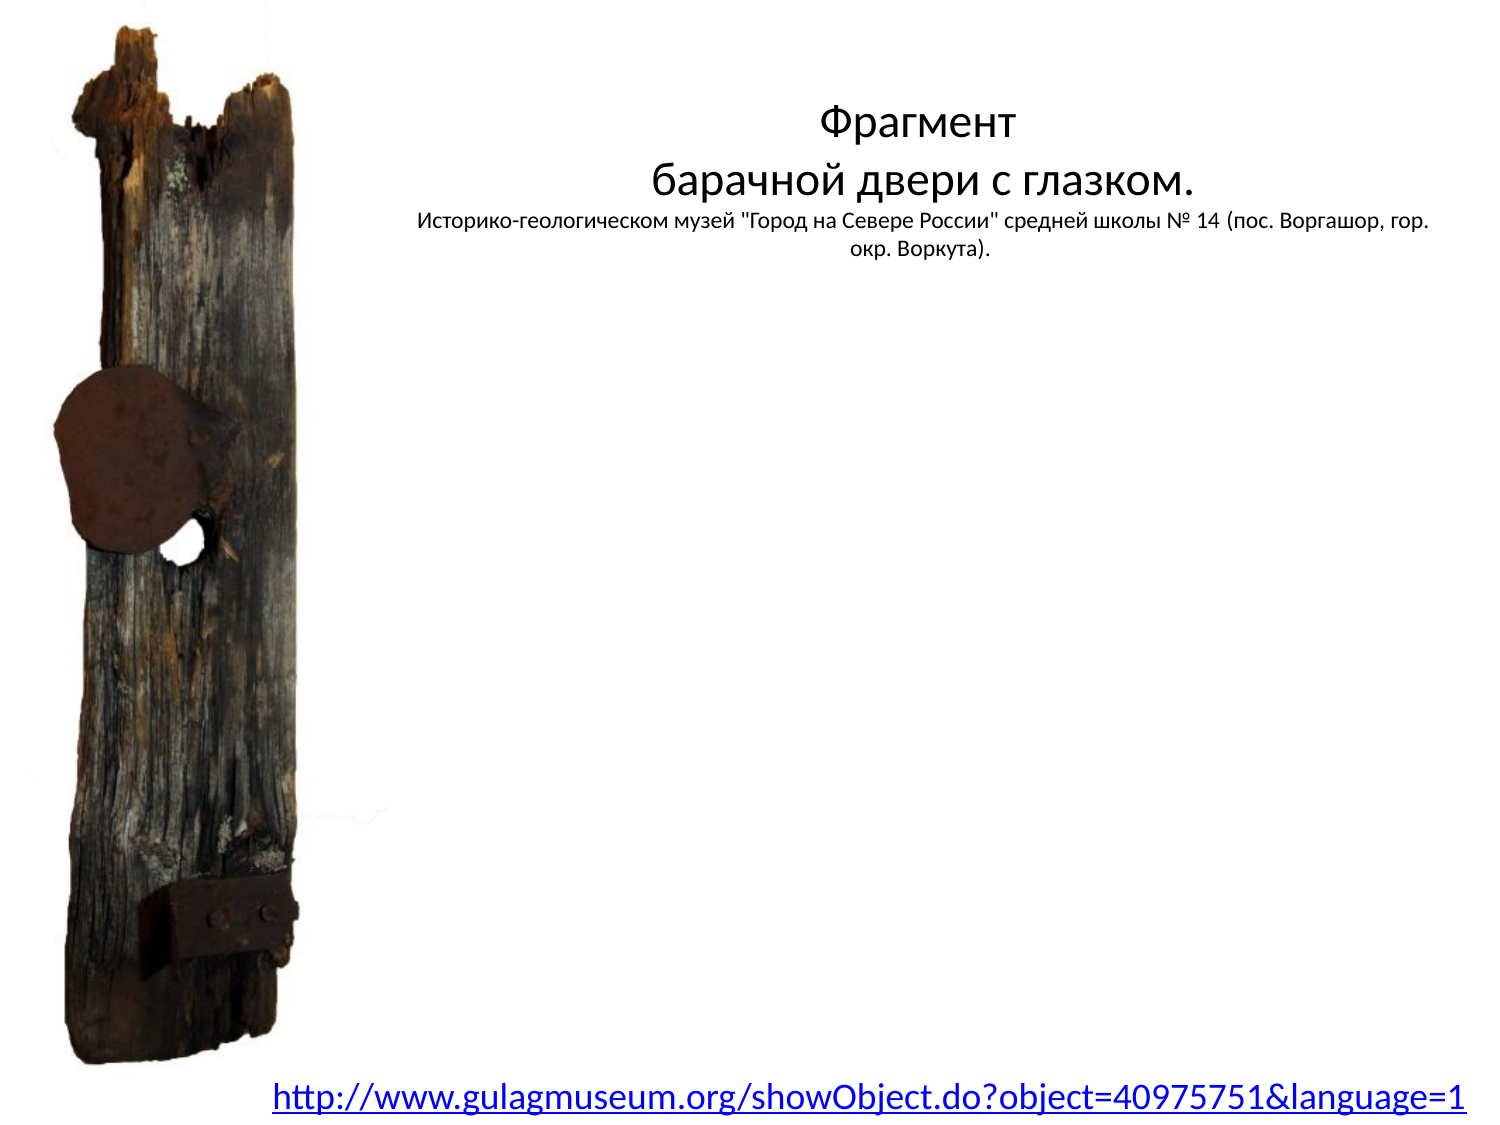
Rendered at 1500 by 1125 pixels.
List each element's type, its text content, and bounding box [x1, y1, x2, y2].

title Фрагмент барачной двери с глазком. Историко-геологическом музей "Город на Севере России" средней школы № 14 (пос. Воргашор, гор. окр. Воркута). [393, 82, 1461, 270]
picture [0, 0, 389, 1125]
text_box http://www.gulagmuseum.org/showObject.do?object=40975751&language=1 [393, 1064, 1500, 1125]
